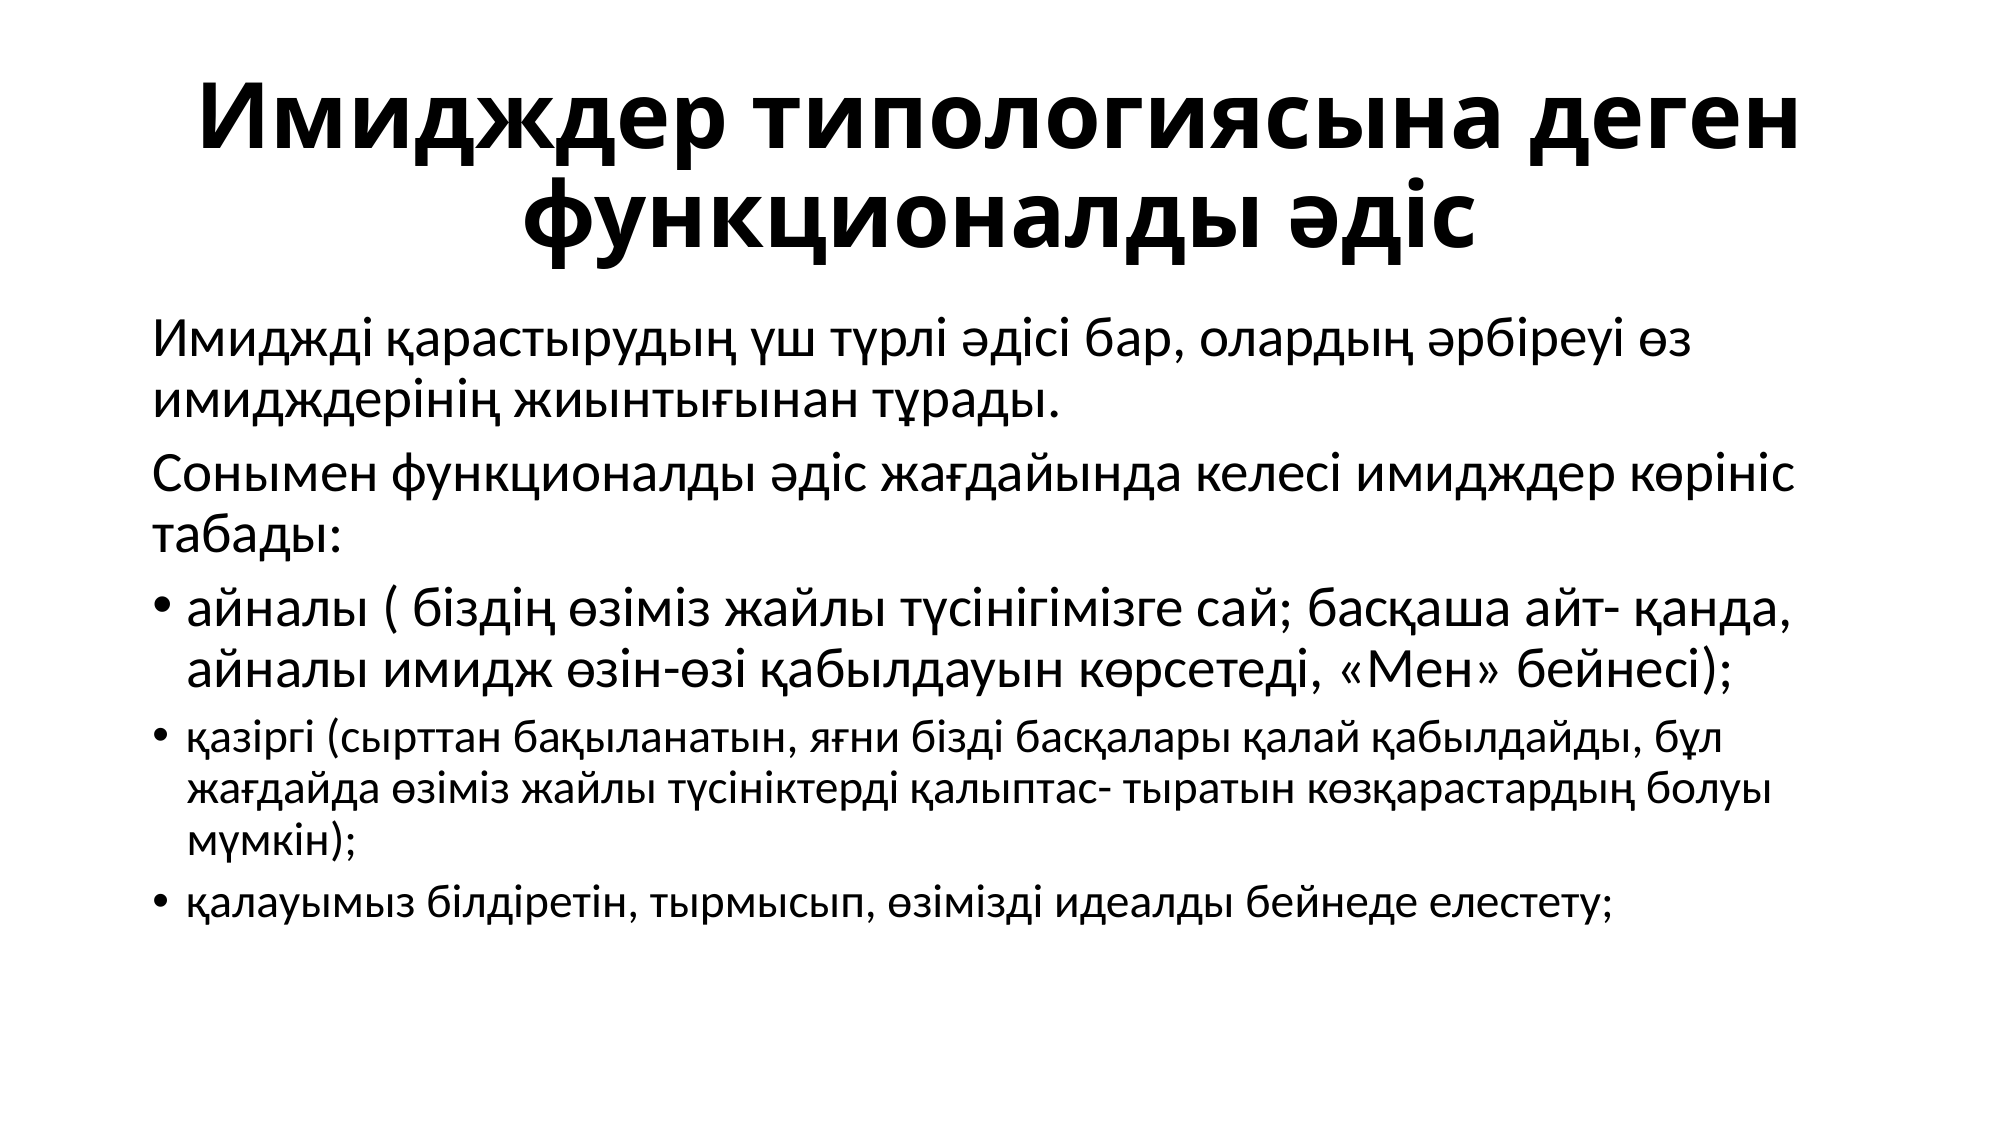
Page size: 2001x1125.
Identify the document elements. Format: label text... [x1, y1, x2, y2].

title Имидждер типологиясына деген функционалды əдіс [137, 59, 1863, 278]
list Имиджді қарастырудың үш түрлі əдісі бар, олардың əрбіреуі өз имидждерінің жиынтығынан тұрады. Сонымен функционалды əдіс жағдайында келесі имидждер көрініс табады: айналы ( біздің өзіміз жайлы түсінігімізге сай; басқаша айт- қанда, айналы имидж өзін-өзі қабылдауын көрсетеді, «Мен» бейнесі); қазіргі (сырттан бақыланатын, яғни бізді басқалары қалай қабылдайды, бұл жағдайда өзіміз жайлы түсініктерді қалыптас- тыратын көзқарастардың болуы мүмкін); қалауымыз білдіретін, тырмысып, өзімізді идеалды бейнеде елестету; [137, 299, 1863, 1014]
